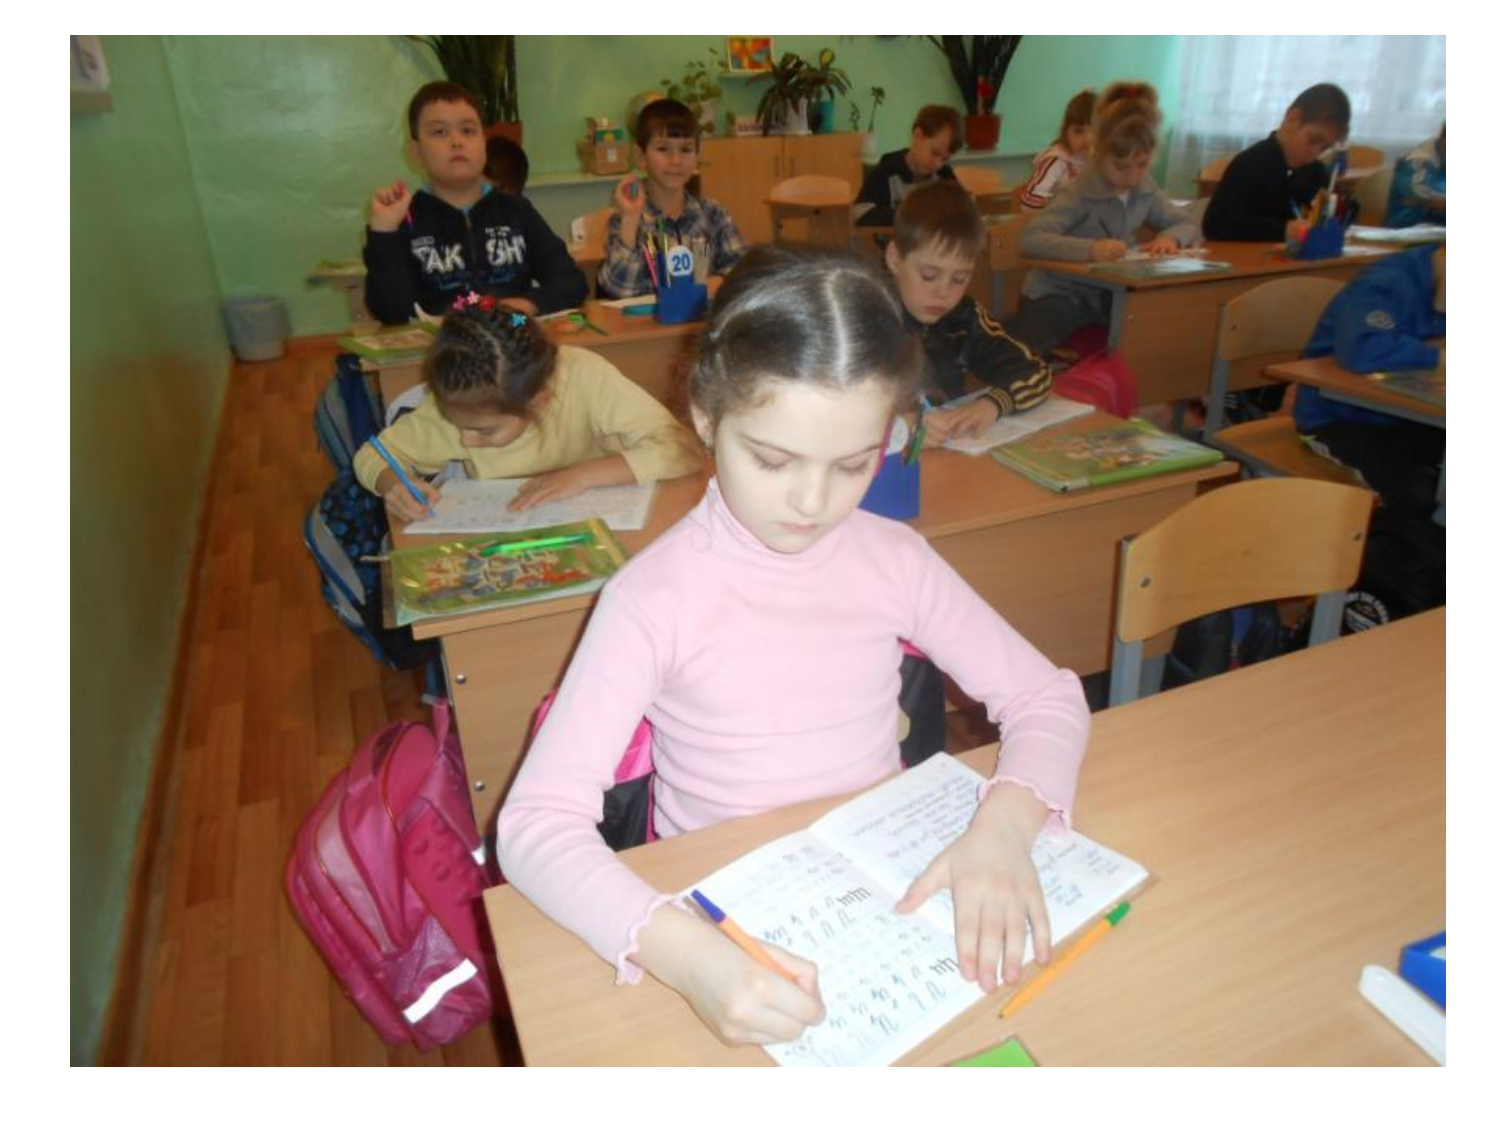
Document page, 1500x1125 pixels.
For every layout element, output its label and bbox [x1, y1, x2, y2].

list [70, 34, 1446, 1067]
